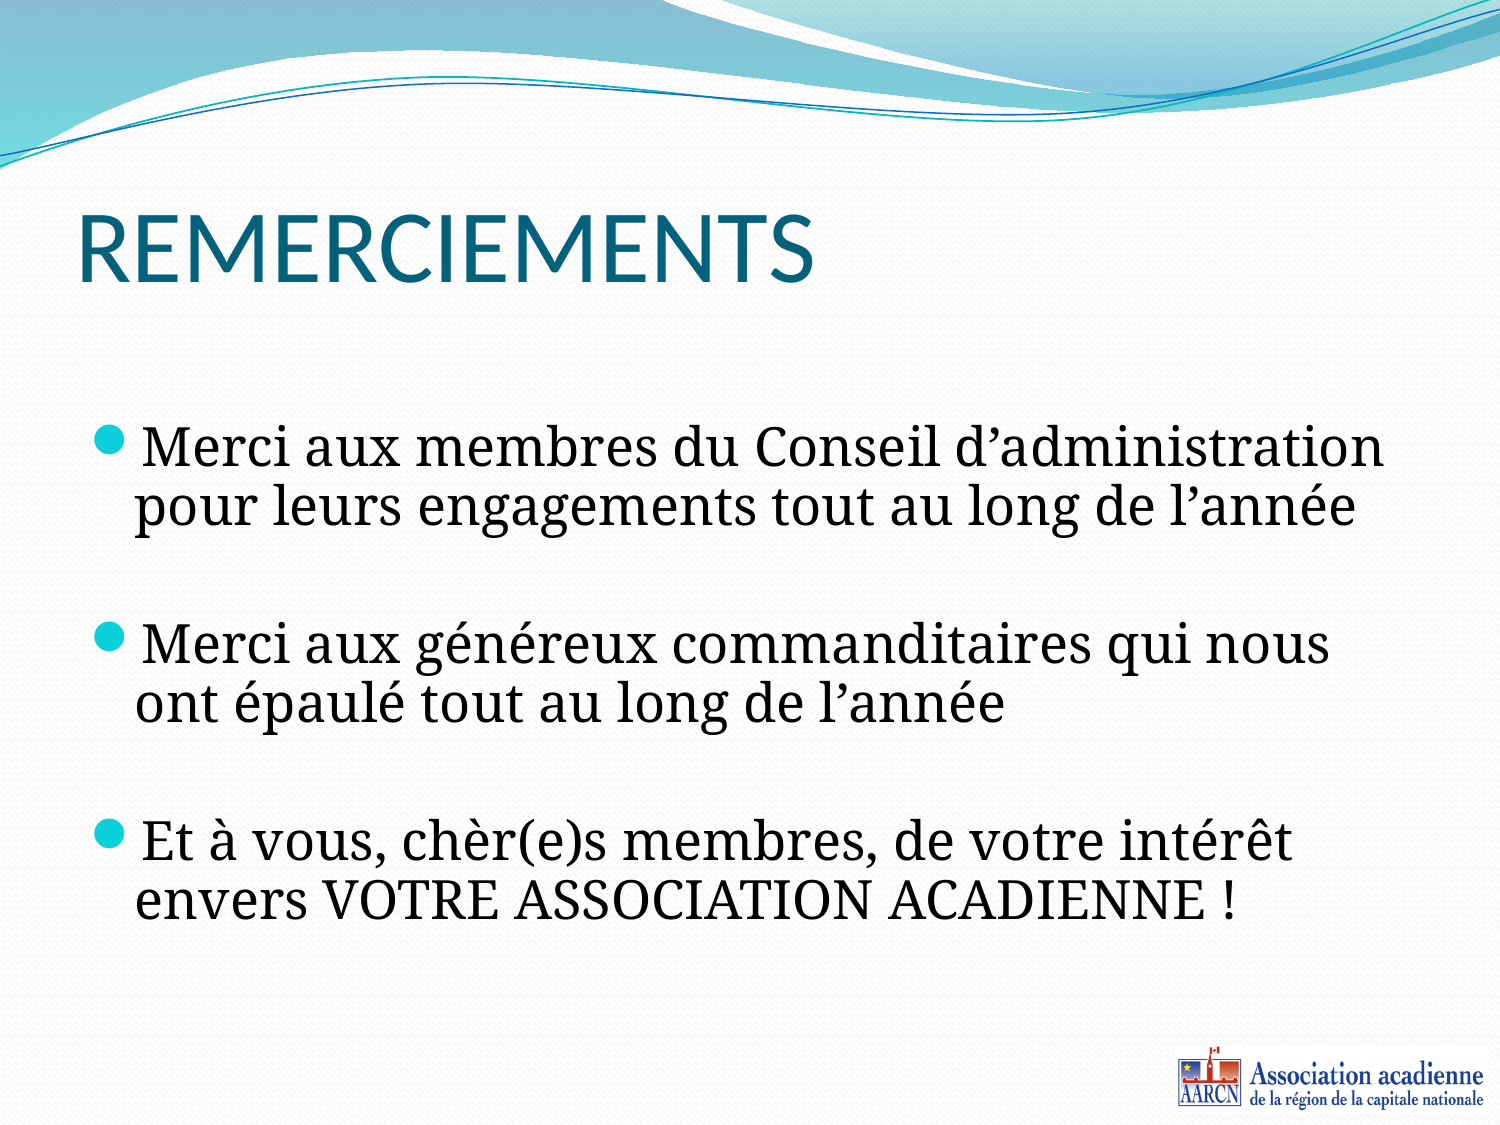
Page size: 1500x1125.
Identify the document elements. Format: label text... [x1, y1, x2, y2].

list Merci aux membres du Conseil d’administration pour leurs engagements tout au long de l’année Merci aux généreux commanditaires qui nous ont épaulé tout au long de l’année Et à vous, chèr(e)s membres, de votre intérêt envers VOTRE ASSOCIATION ACADIENNE ! [74, 412, 1426, 1095]
picture [1175, 1045, 1488, 1113]
title REMERCIEMENTS [74, 115, 1426, 304]
